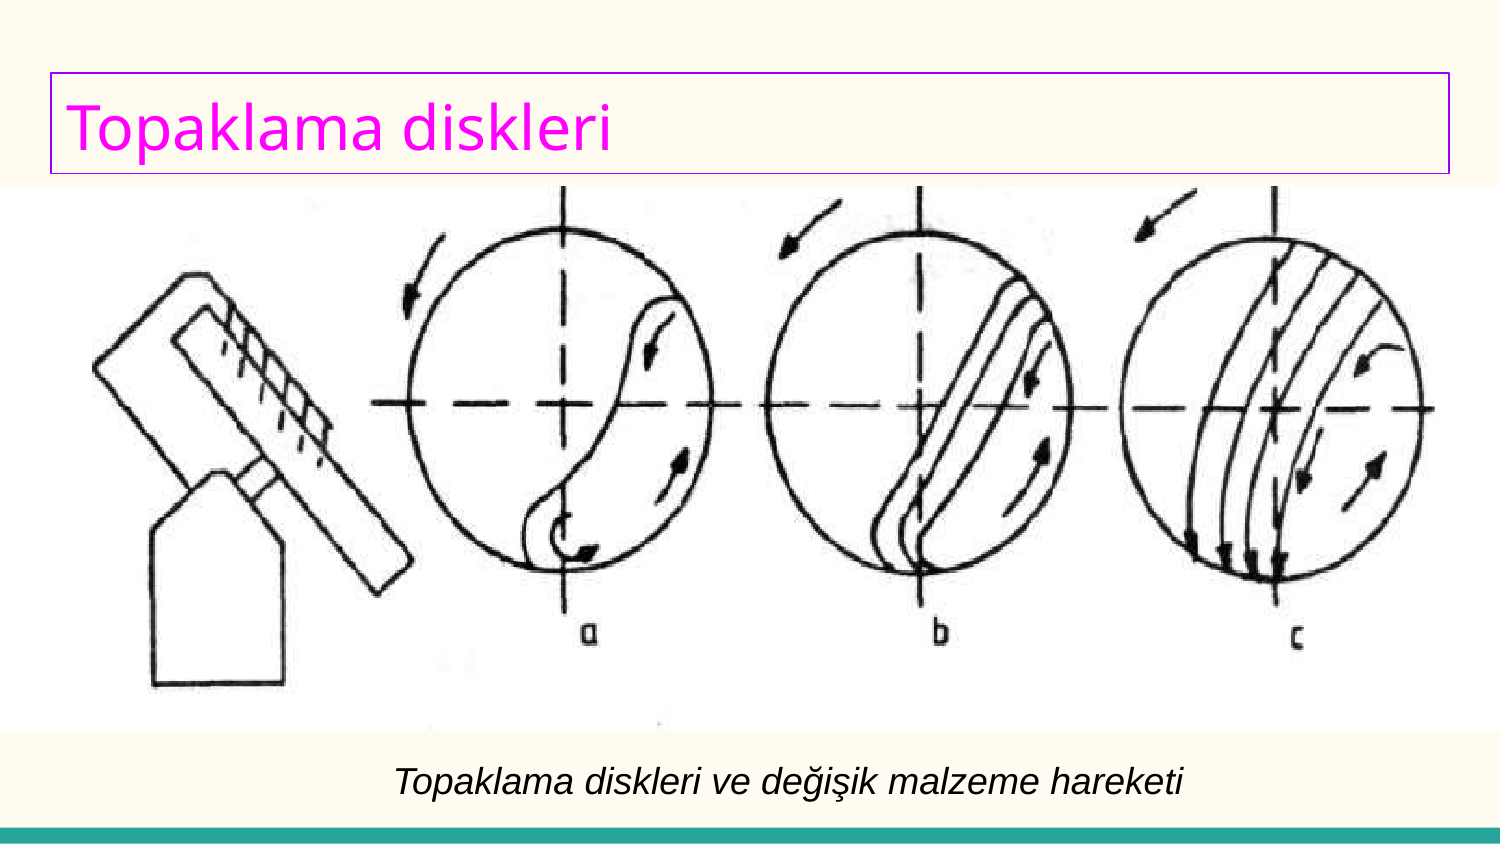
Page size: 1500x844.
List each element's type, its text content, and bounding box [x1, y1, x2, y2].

title Topaklama diskleri [50, 72, 1450, 174]
text_box Topaklama diskleri ve değişik malzeme hareketi [377, 756, 1204, 802]
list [0, 186, 1500, 731]
